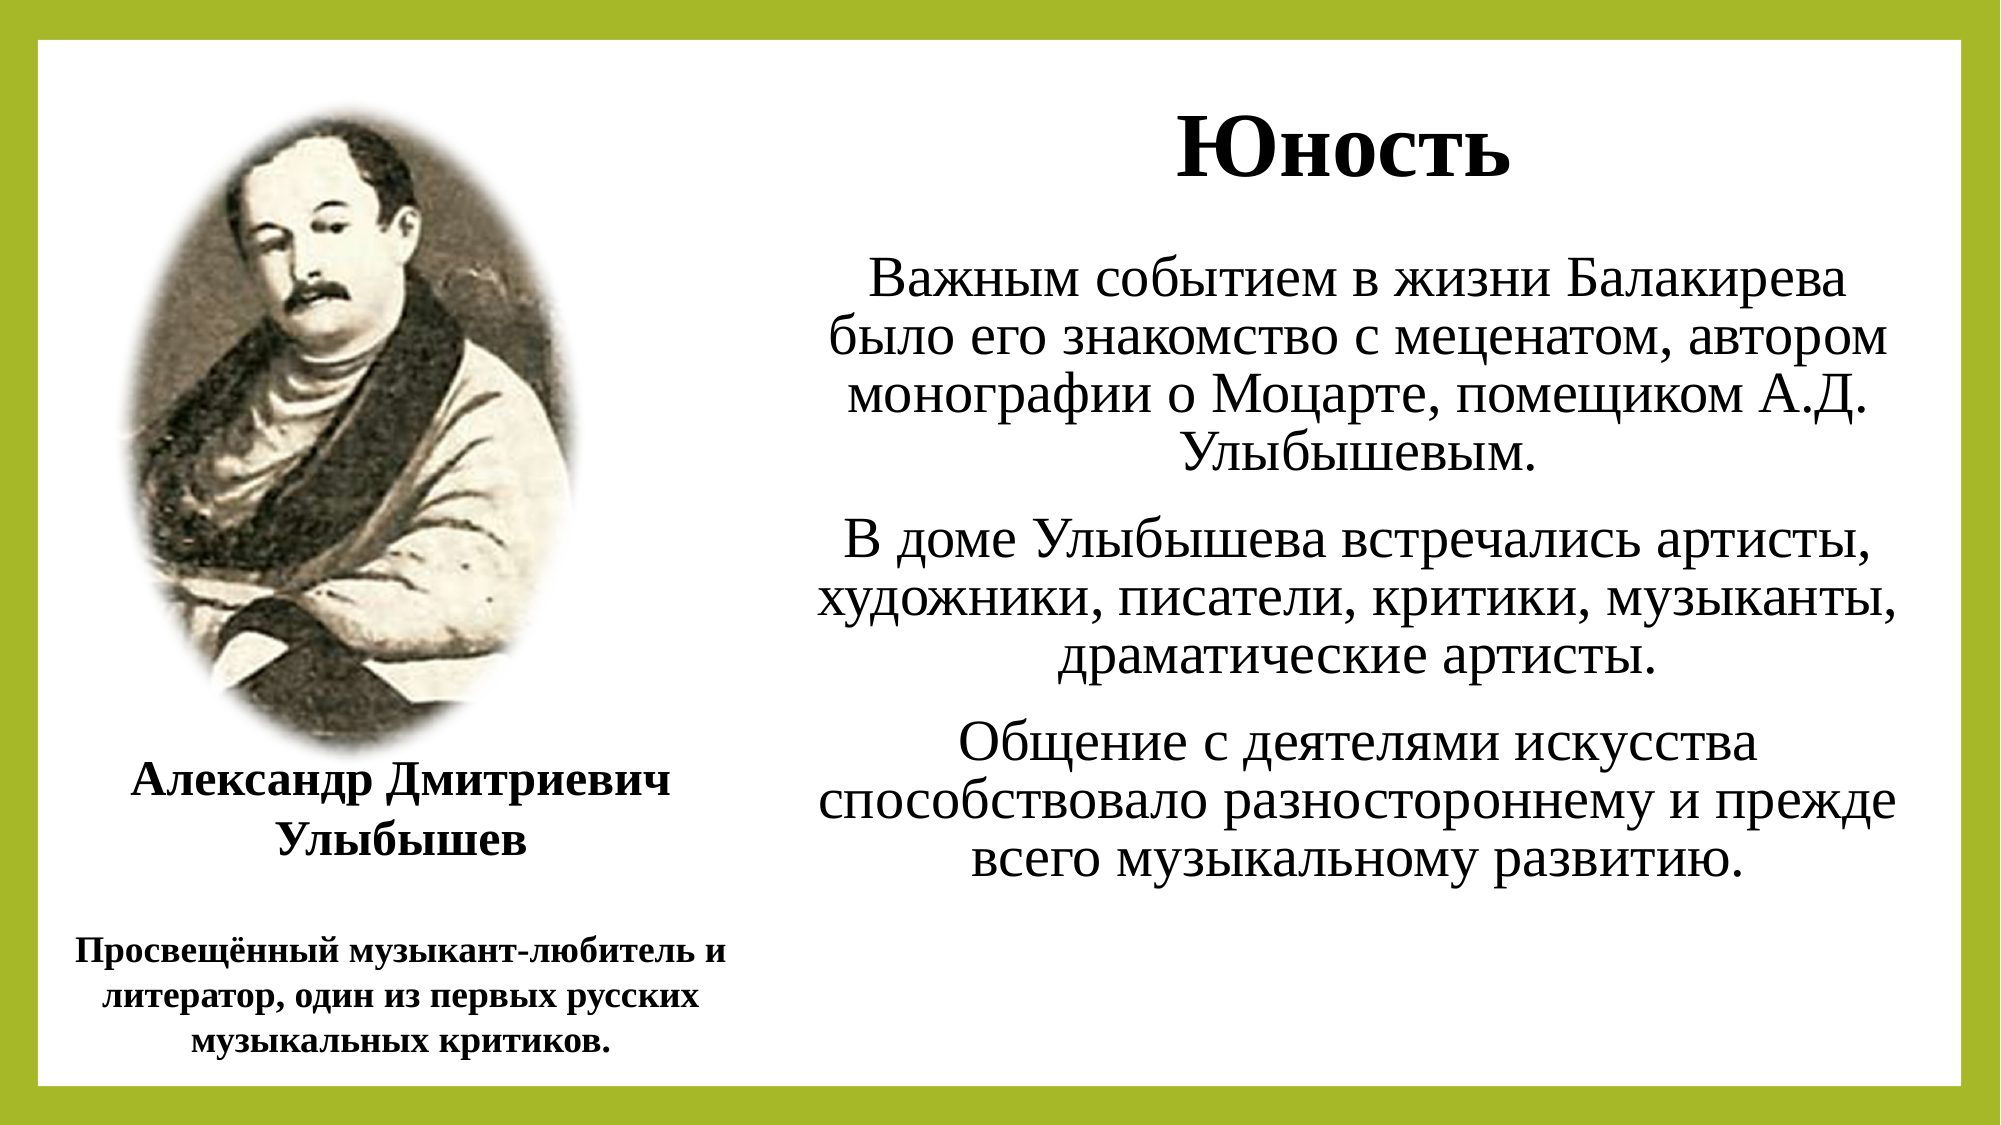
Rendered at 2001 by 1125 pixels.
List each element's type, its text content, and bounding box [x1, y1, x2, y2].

text_box Важным событием в жизни Балакирева было его знакомство с меценатом, автором монографии о Моцарте, помещиком А.Д. Улыбышевым. В доме Улыбышева встречались артисты, художники, писатели, критики, музыканты, драматические артисты. Общение с деятелями искусства способствовало разностороннему и прежде всего музыкальному развитию. [786, 242, 1923, 1085]
text_box Александр Дмитриевич Улыбышев Просвещённый музыкант-любитель и литератор, один из первых русских музыкальных критиков. [29, 738, 773, 1068]
text_box Юность [743, 93, 1946, 206]
text_box Л.И. Шестакова [141, 127, 559, 738]
text_box [145, 131, 555, 735]
